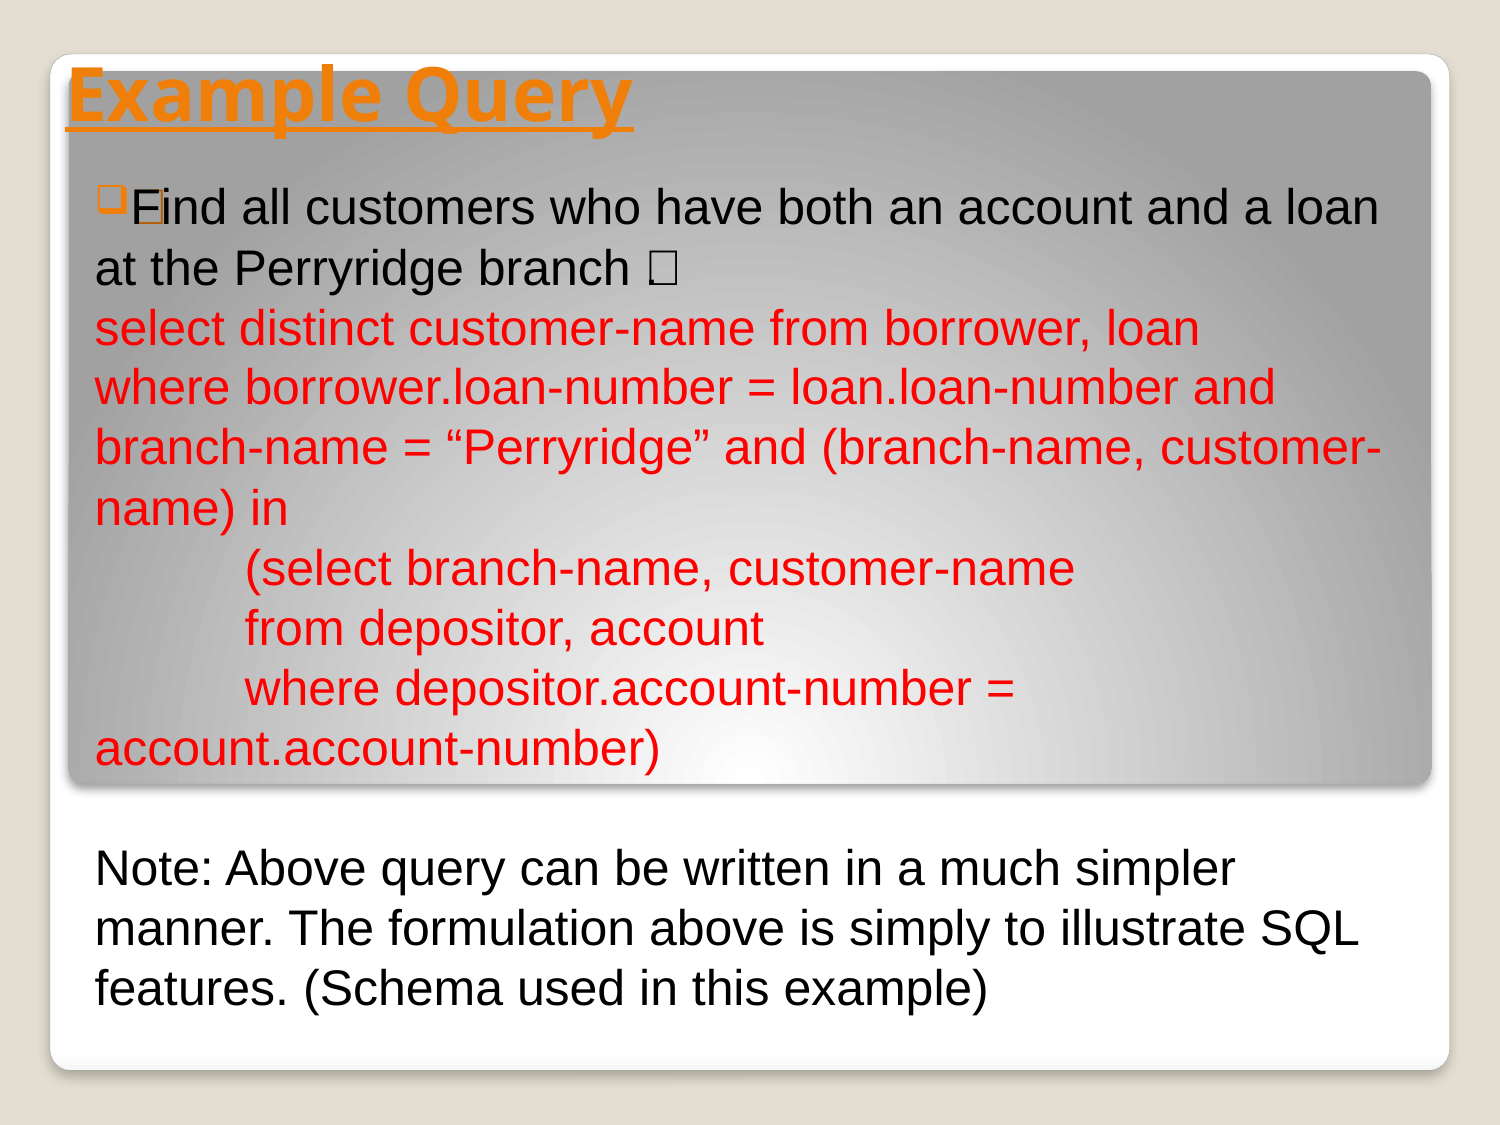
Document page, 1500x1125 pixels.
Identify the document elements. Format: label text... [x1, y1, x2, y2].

list Find all customers who have both an account and a loan at the Perryridge branch . select distinct customer-name from borrower, loan where borrower.loan-number = loan.loan-number and branch-name = “Perryridge” and (branch-name, customer-name) in (select branch-name, customer-name from depositor, account where depositor.account-number = account.account-number) Note: Above query can be written in a much simpler manner. The formulation above is simply to illustrate SQL features. (Schema used in this example) [75, 174, 1418, 1063]
title Example Query [50, 24, 1393, 136]
